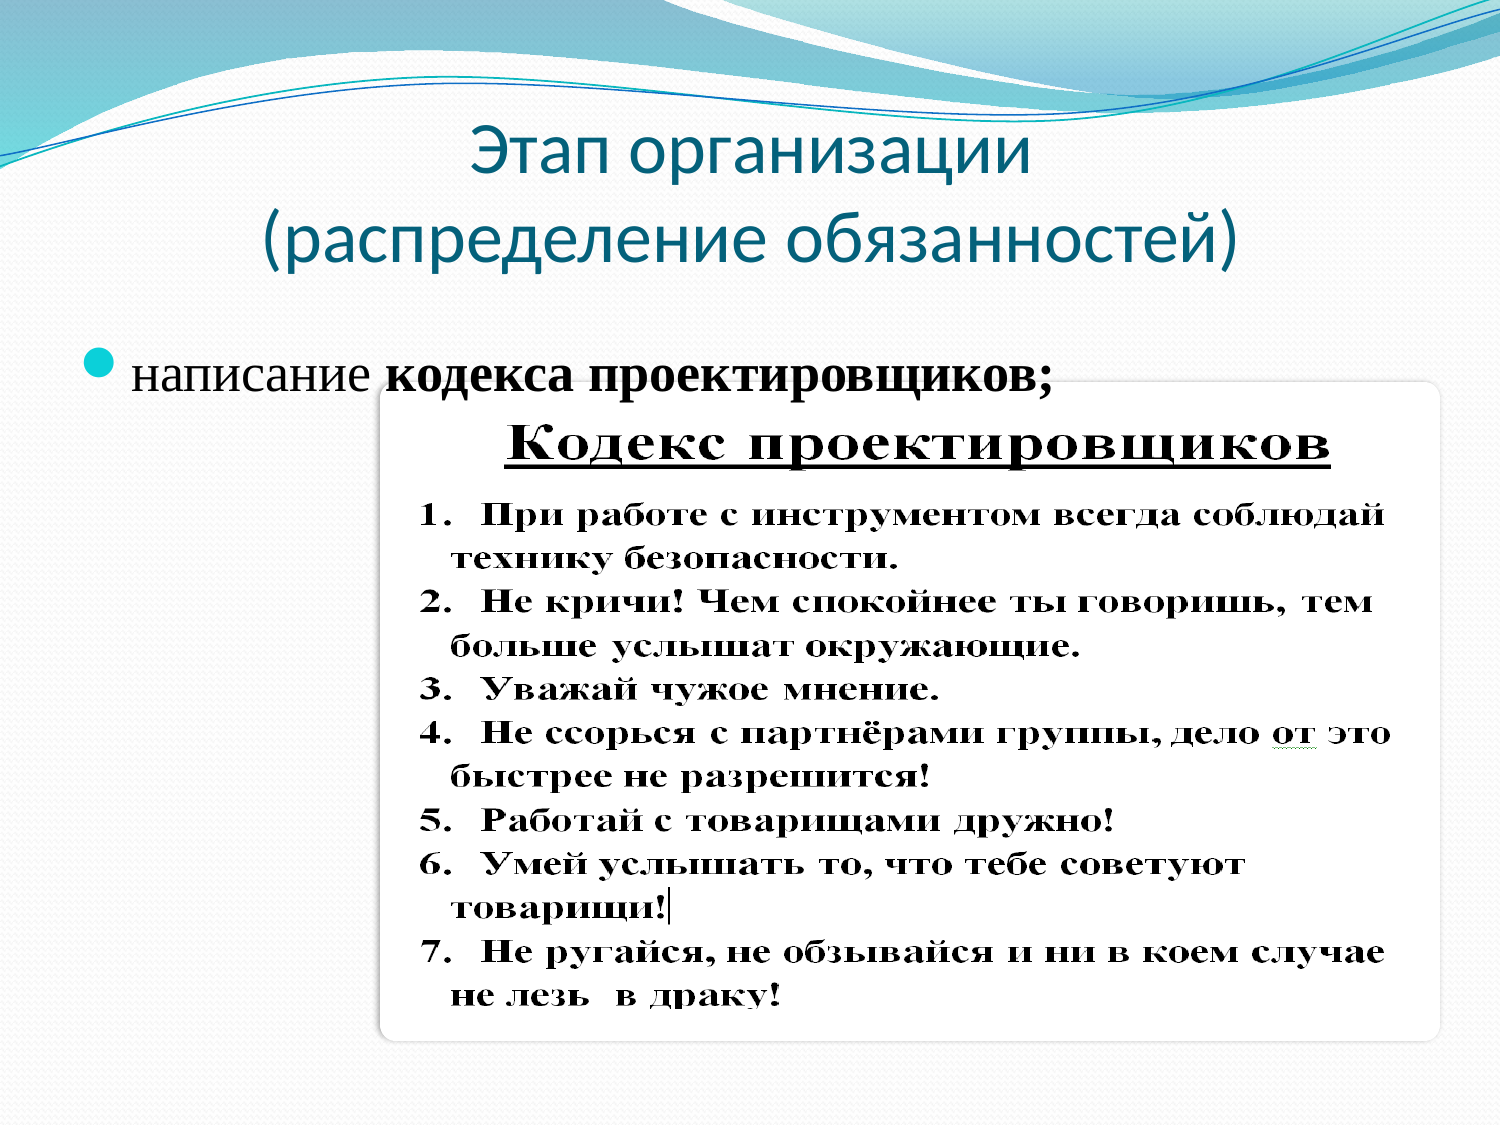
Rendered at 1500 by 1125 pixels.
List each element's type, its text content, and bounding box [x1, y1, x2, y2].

title Этап организации (распределение обязанностей) [76, 90, 1427, 278]
list написание кодекса проектировщиков; [64, 231, 1415, 893]
picture [410, 413, 1410, 1010]
